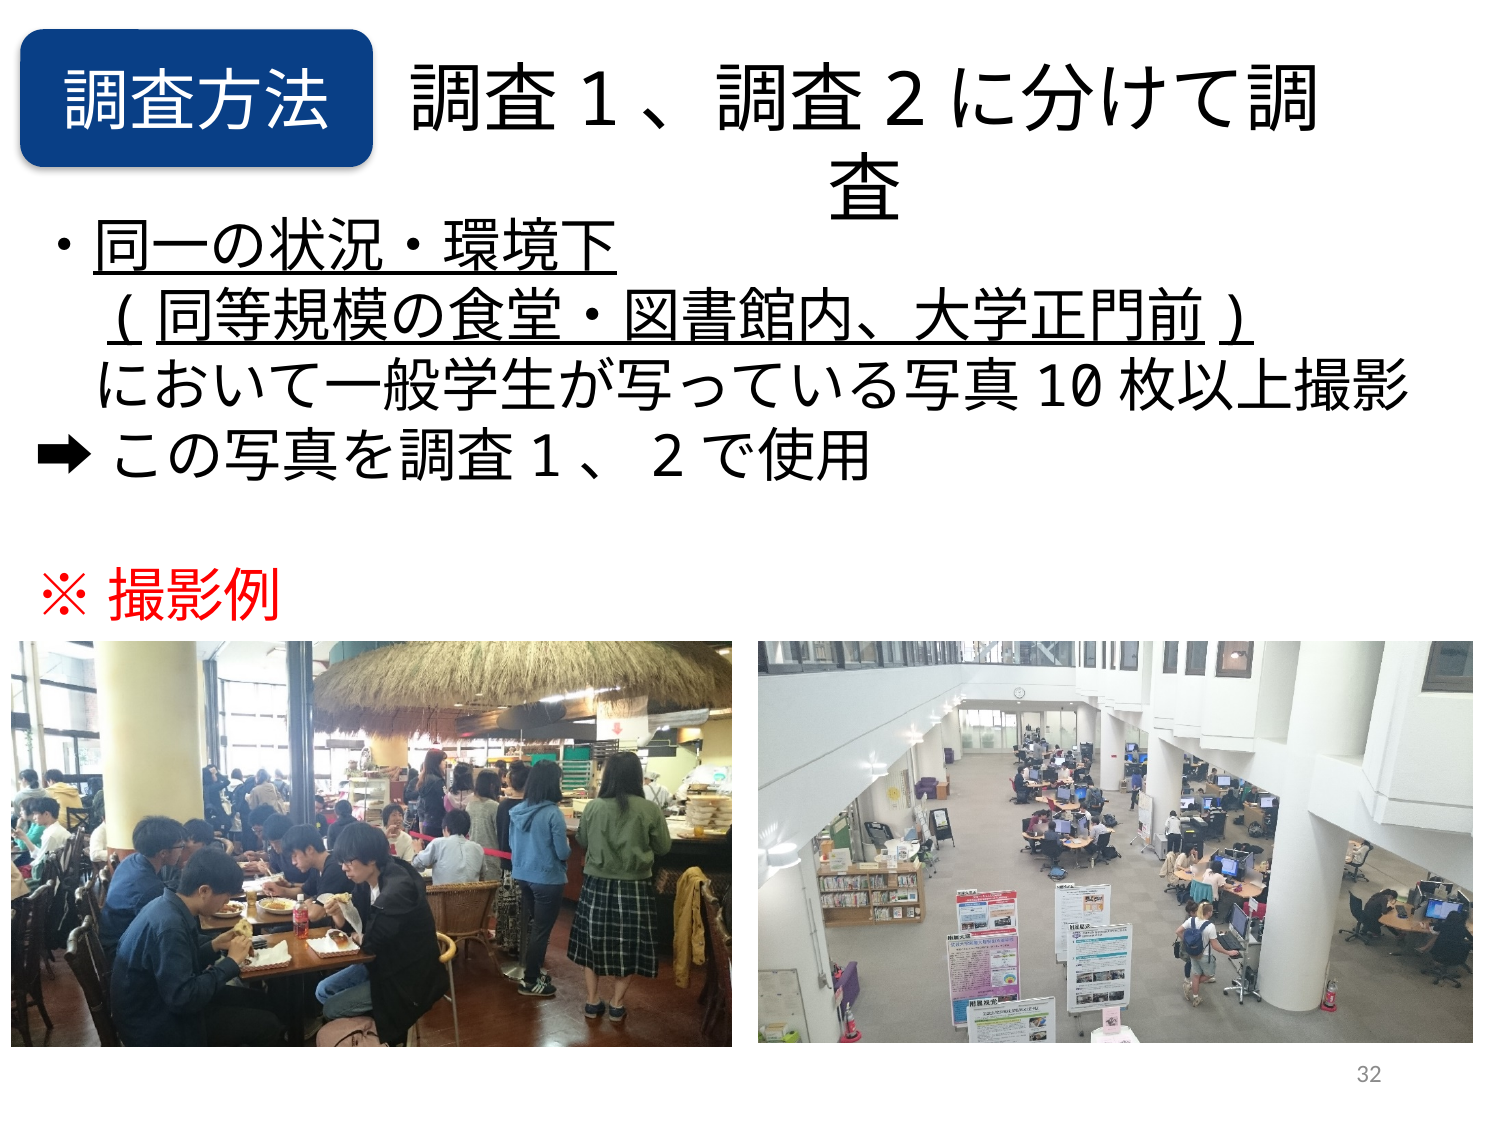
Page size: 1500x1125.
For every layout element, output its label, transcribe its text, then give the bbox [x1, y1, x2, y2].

text_box ・同一の状況・環境下 (同等規模の食堂・図書館内、大学正門前) において一般学生が写っている写真10枚以上撮影 ➡️この写真を調査1、2で使用 ※撮影例 [20, 200, 1500, 916]
slide_number 32 [1059, 1043, 1397, 1103]
text_box 調査1、調査2に分けて調査 [372, 42, 1357, 200]
picture [11, 641, 732, 1047]
text_box 調査方法 [19, 28, 372, 168]
picture [758, 641, 1473, 1043]
